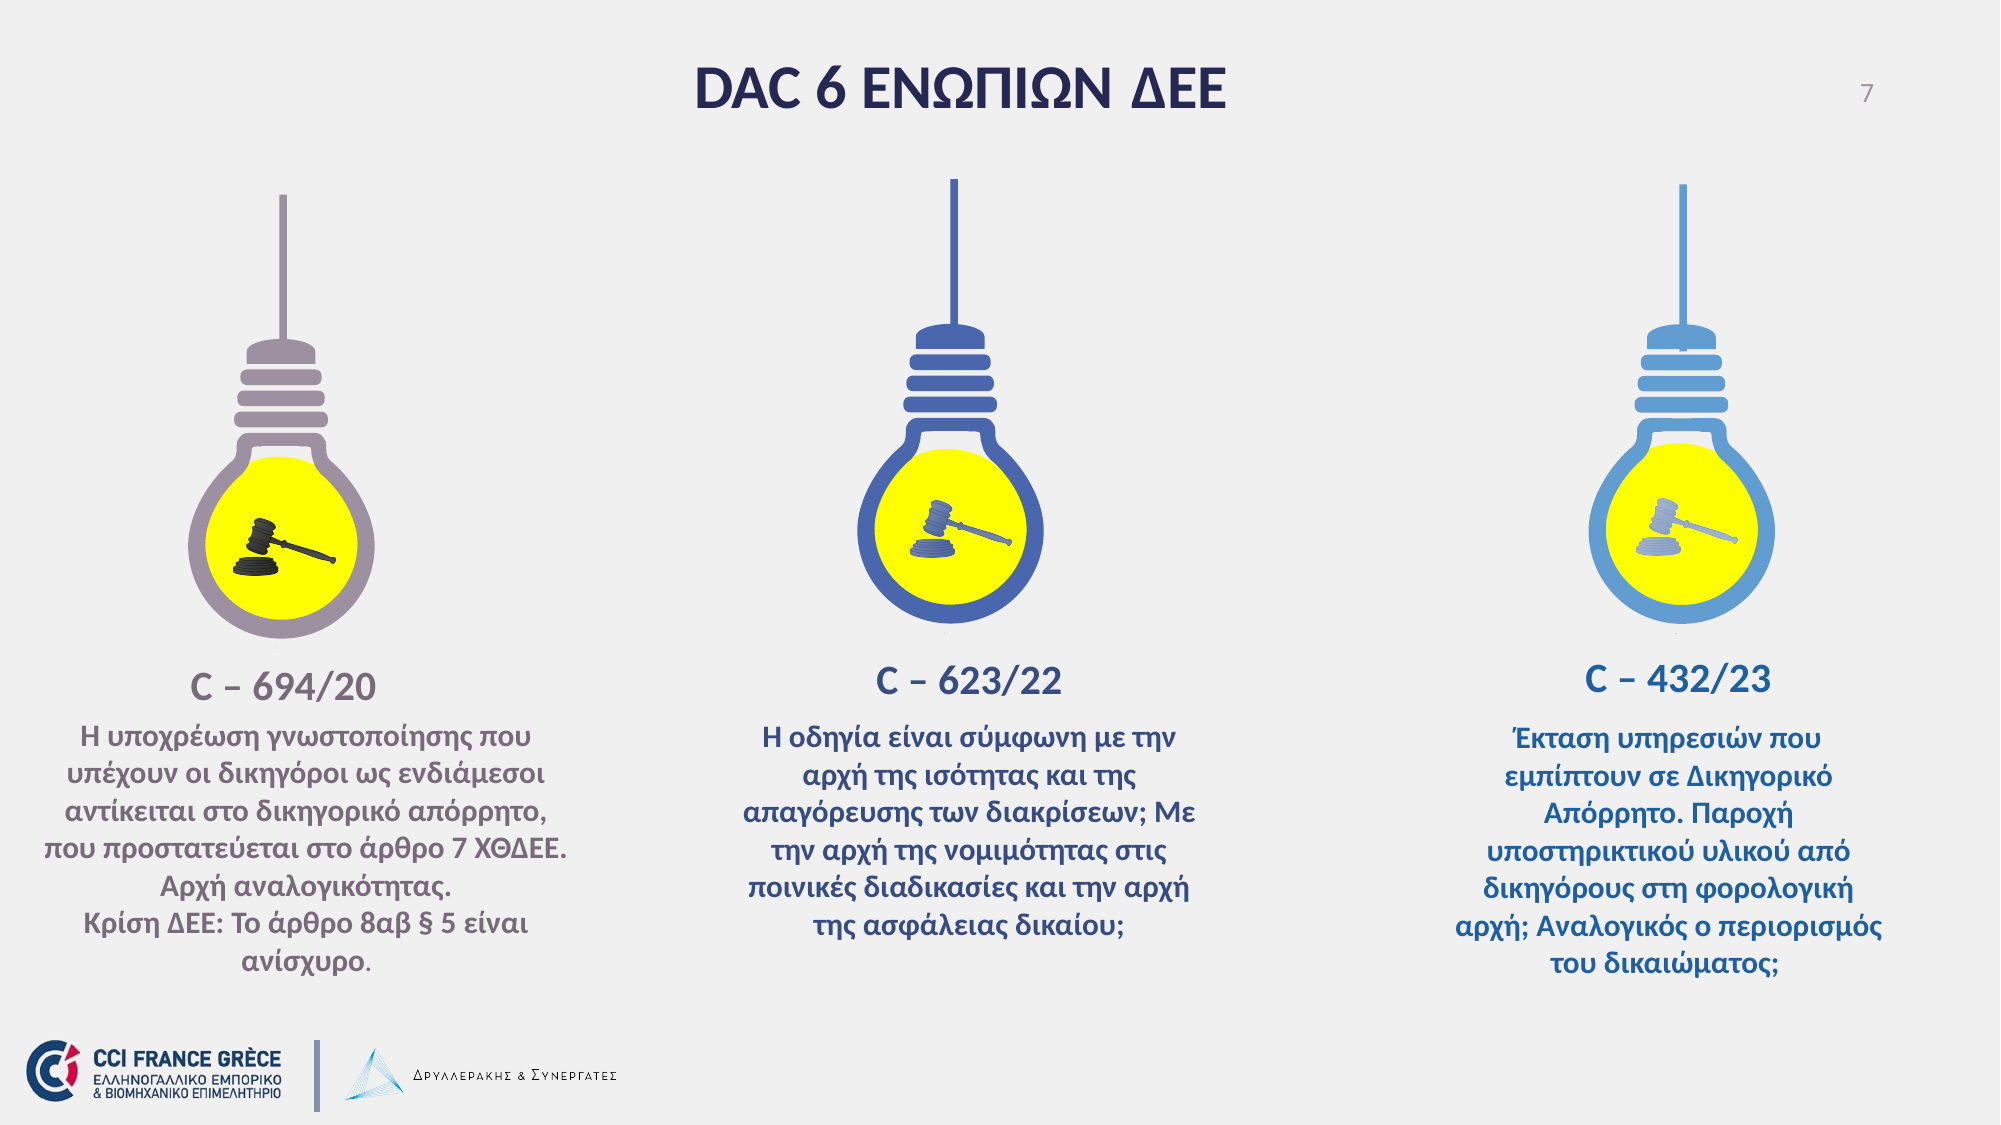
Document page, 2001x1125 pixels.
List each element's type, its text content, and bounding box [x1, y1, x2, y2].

text_box [1646, 323, 1717, 351]
text_box [1587, 417, 1777, 625]
picture [910, 500, 1012, 558]
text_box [1430, 643, 1907, 991]
text_box [856, 416, 1045, 625]
text_box [949, 178, 959, 323]
text_box [236, 389, 326, 408]
text_box [905, 374, 995, 393]
text_box [1636, 374, 1727, 393]
text_box [207, 455, 356, 618]
text_box [1607, 442, 1756, 603]
text_box [876, 448, 1025, 603]
text_box [1633, 395, 1730, 414]
text_box [914, 322, 986, 350]
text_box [0, 957, 622, 1125]
text_box [187, 431, 376, 640]
picture [233, 518, 336, 576]
picture [1635, 498, 1738, 556]
text_box DAC 6 ΕΝΩΠΙΩΝ ΔΕΕ [601, 39, 1321, 131]
text_box [233, 410, 329, 429]
text_box [239, 368, 323, 387]
text_box [245, 337, 317, 365]
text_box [29, 651, 584, 957]
text_box [908, 353, 992, 372]
text_box [1678, 183, 1688, 323]
text_box [1639, 353, 1724, 372]
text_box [725, 644, 1214, 952]
slide_number 7 [1712, 75, 1875, 116]
text_box [278, 193, 288, 338]
text_box [902, 395, 999, 414]
